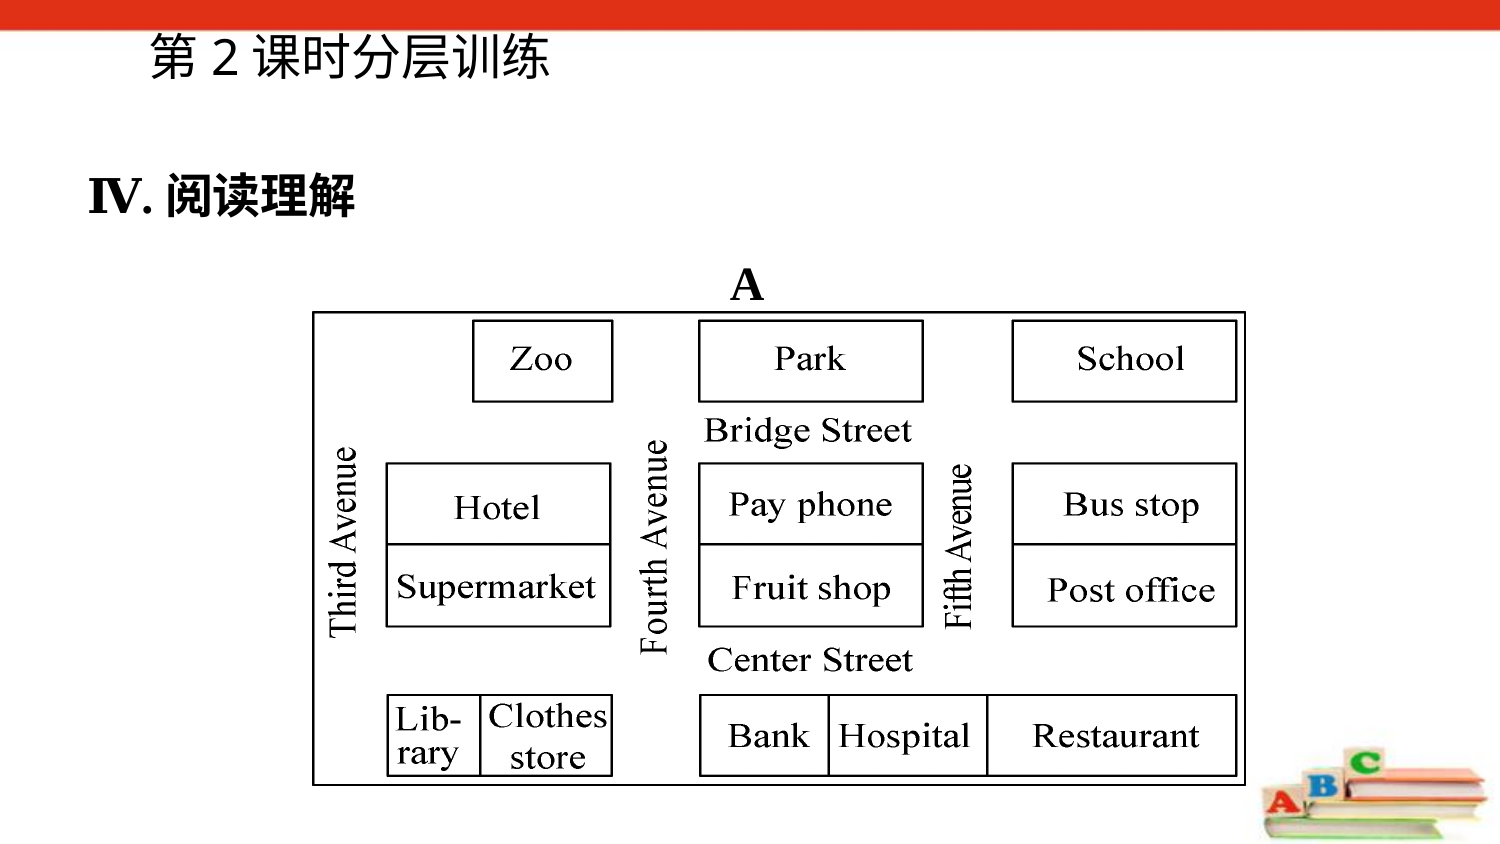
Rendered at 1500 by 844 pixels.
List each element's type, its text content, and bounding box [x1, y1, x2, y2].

text_box 第2课时分层训练 [137, 20, 647, 92]
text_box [72, 130, 1423, 786]
picture [0, 0, 1500, 844]
